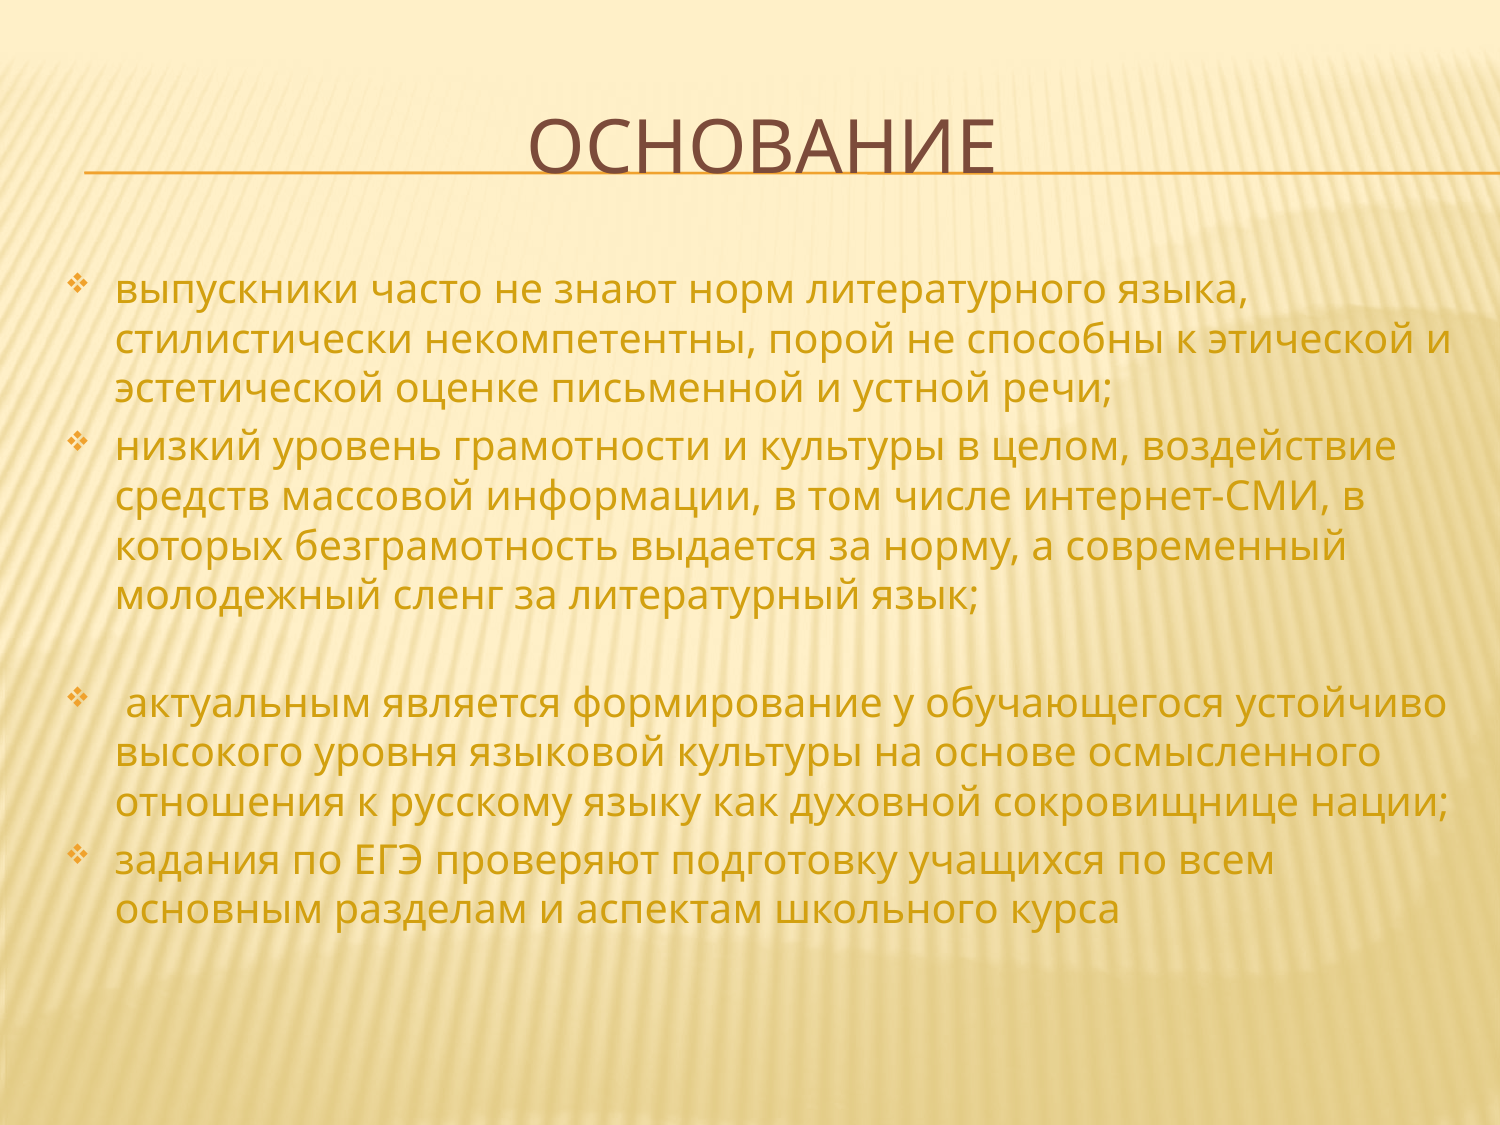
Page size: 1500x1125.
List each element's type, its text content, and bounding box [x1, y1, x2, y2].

list выпускники часто не знают норм литературного языка, стилистически некомпетентны, порой не способны к этической и эстетической оценке письменной и устной речи; низкий уровень грамотности и культуры в целом, воздействие средств массовой информации, в том числе интернет-СМИ, в которых безграмотность выдается за норму, а современный молодежный сленг за литературный язык; актуальным является формирование у обучающегося устойчиво высокого уровня языковой культуры на основе осмысленного отношения к русскому языку как духовной сокровищнице нации; задания по ЕГЭ проверяют подготовку учащихся по всем основным разделам и аспектам школьного курса [50, 254, 1475, 998]
title ОСНОВАНИЕ [50, 75, 1475, 213]
